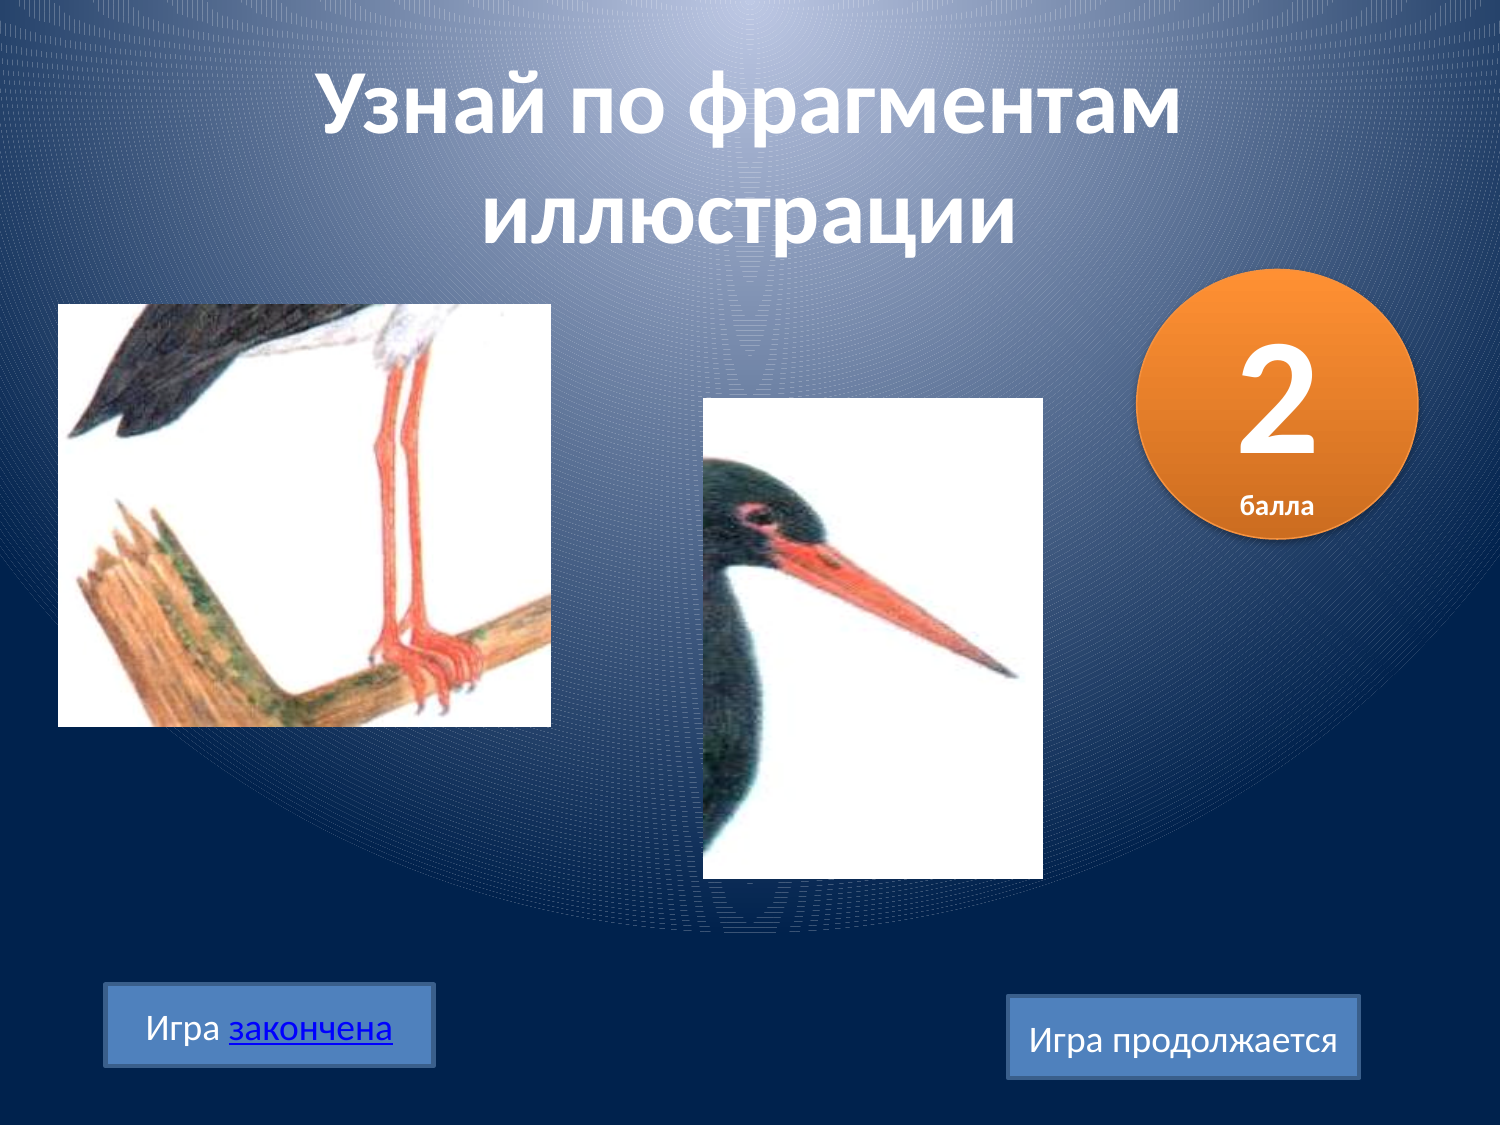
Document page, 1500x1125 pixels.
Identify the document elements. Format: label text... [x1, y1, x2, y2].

text_box 2 балла [1135, 268, 1419, 540]
title Узнай по фрагментам иллюстрации [75, 45, 1425, 258]
picture [702, 398, 1044, 880]
text_box Игра продолжается [1006, 994, 1361, 1080]
picture [58, 304, 551, 727]
text_box Игра закончена [103, 982, 436, 1068]
